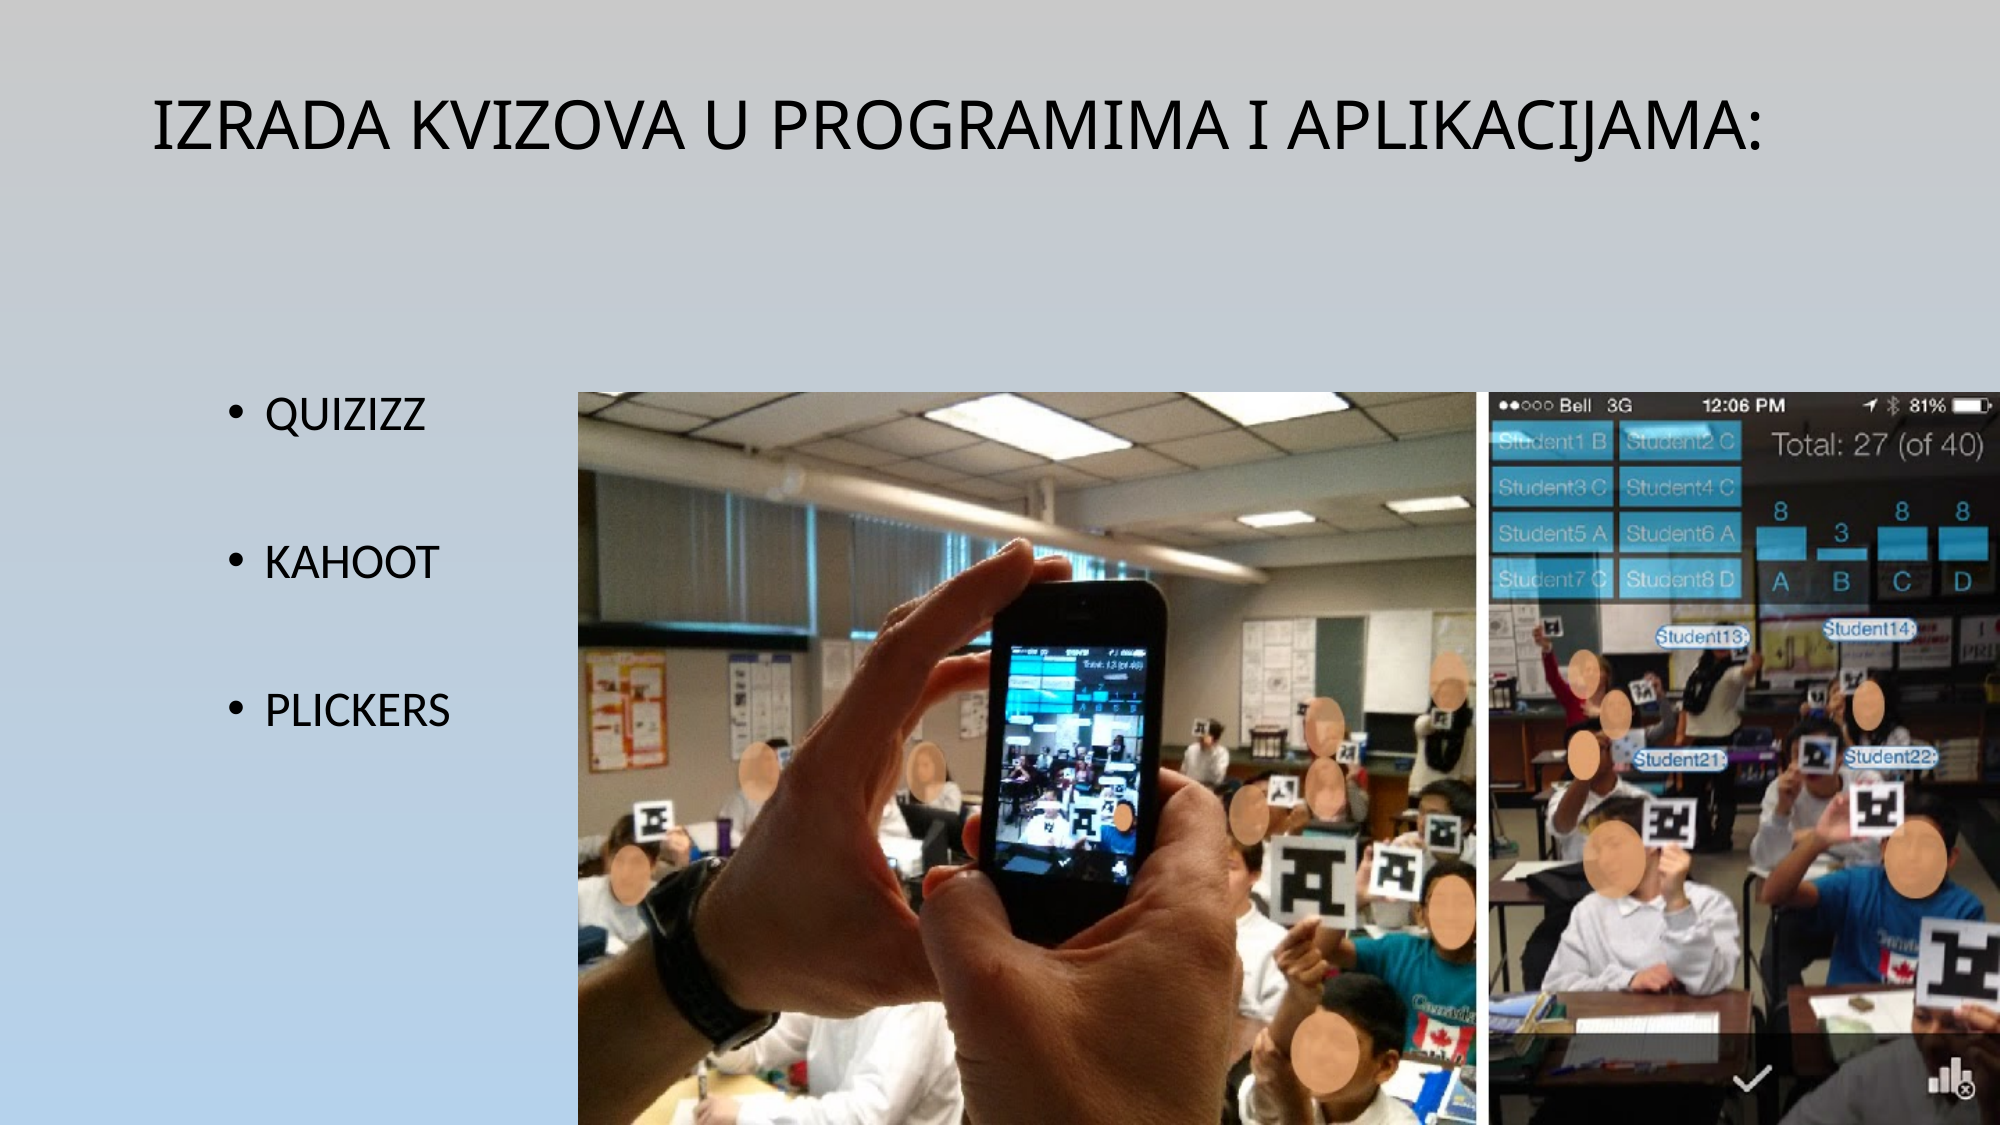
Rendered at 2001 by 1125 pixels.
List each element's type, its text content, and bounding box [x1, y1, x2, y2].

list QUIZIZZ KAHOOT PLICKERS [137, 299, 988, 1014]
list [578, 392, 2000, 1125]
title IZRADA KVIZOVA U PROGRAMIMA I APLIKACIJAMA: [137, 59, 1863, 278]
